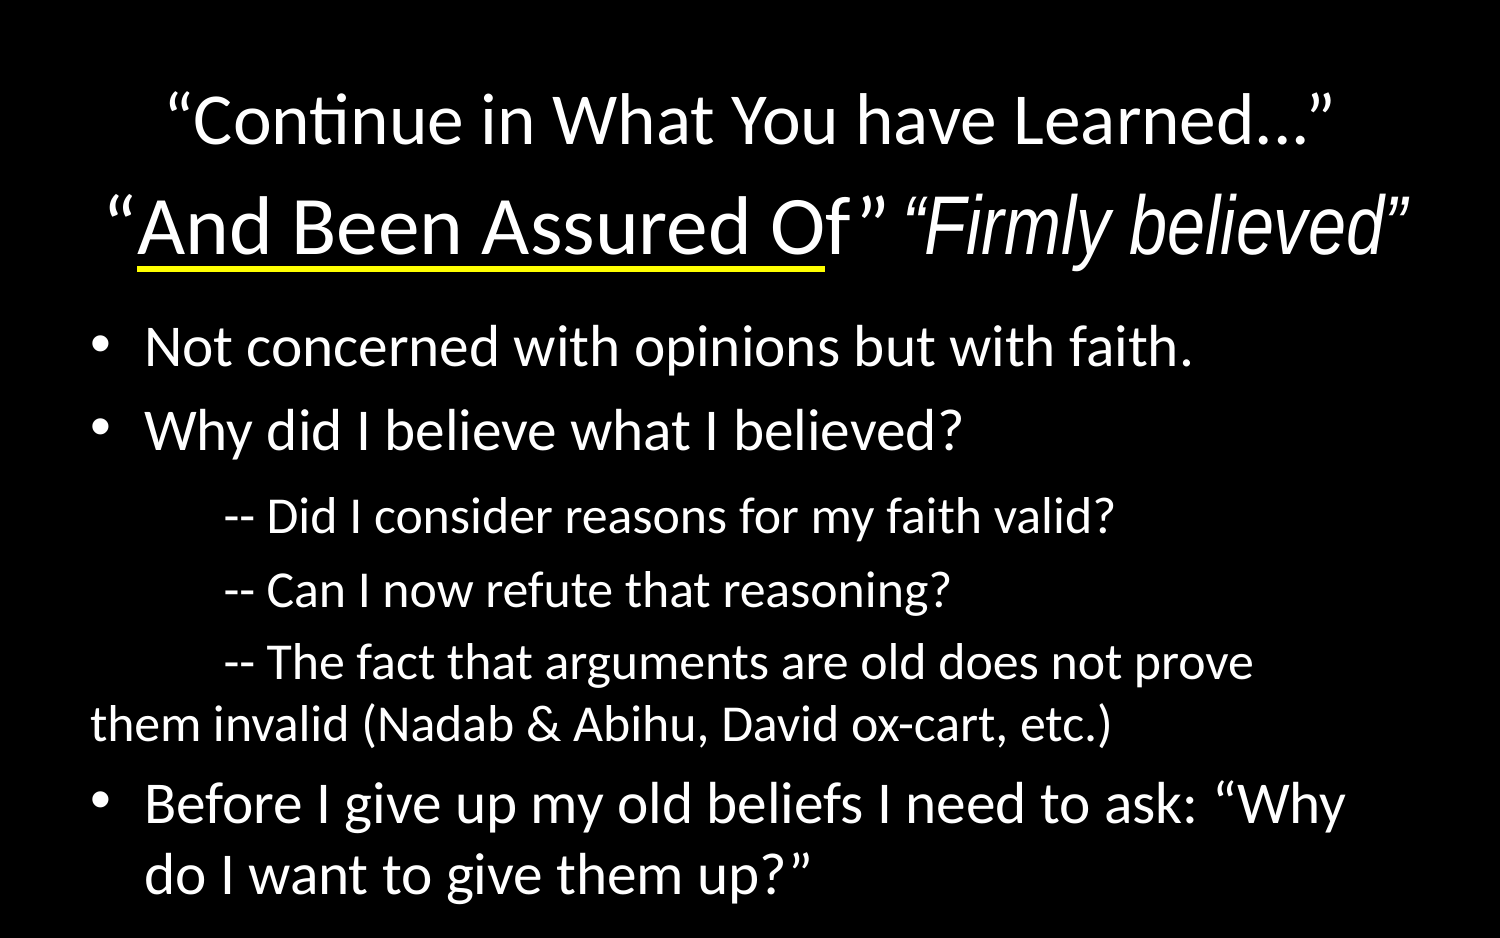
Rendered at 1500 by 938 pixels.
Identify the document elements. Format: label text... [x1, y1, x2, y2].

text_box “And Been Assured Of” [87, 163, 887, 279]
list Not concerned with opinions but with faith. Why did I believe what I believed? -- Did I consider reasons for my faith valid? -- Can I now refute that reasoning? -- The fact that arguments are old does not prove them invalid (Nadab & Abihu, David ox-cart, etc.) Before I give up my old beliefs I need to ask: “Why do I want to give them up?” [75, 300, 1425, 919]
text_box “Firmly believed” [887, 163, 1463, 279]
title “Continue in What You have Learned...” [50, 37, 1450, 194]
